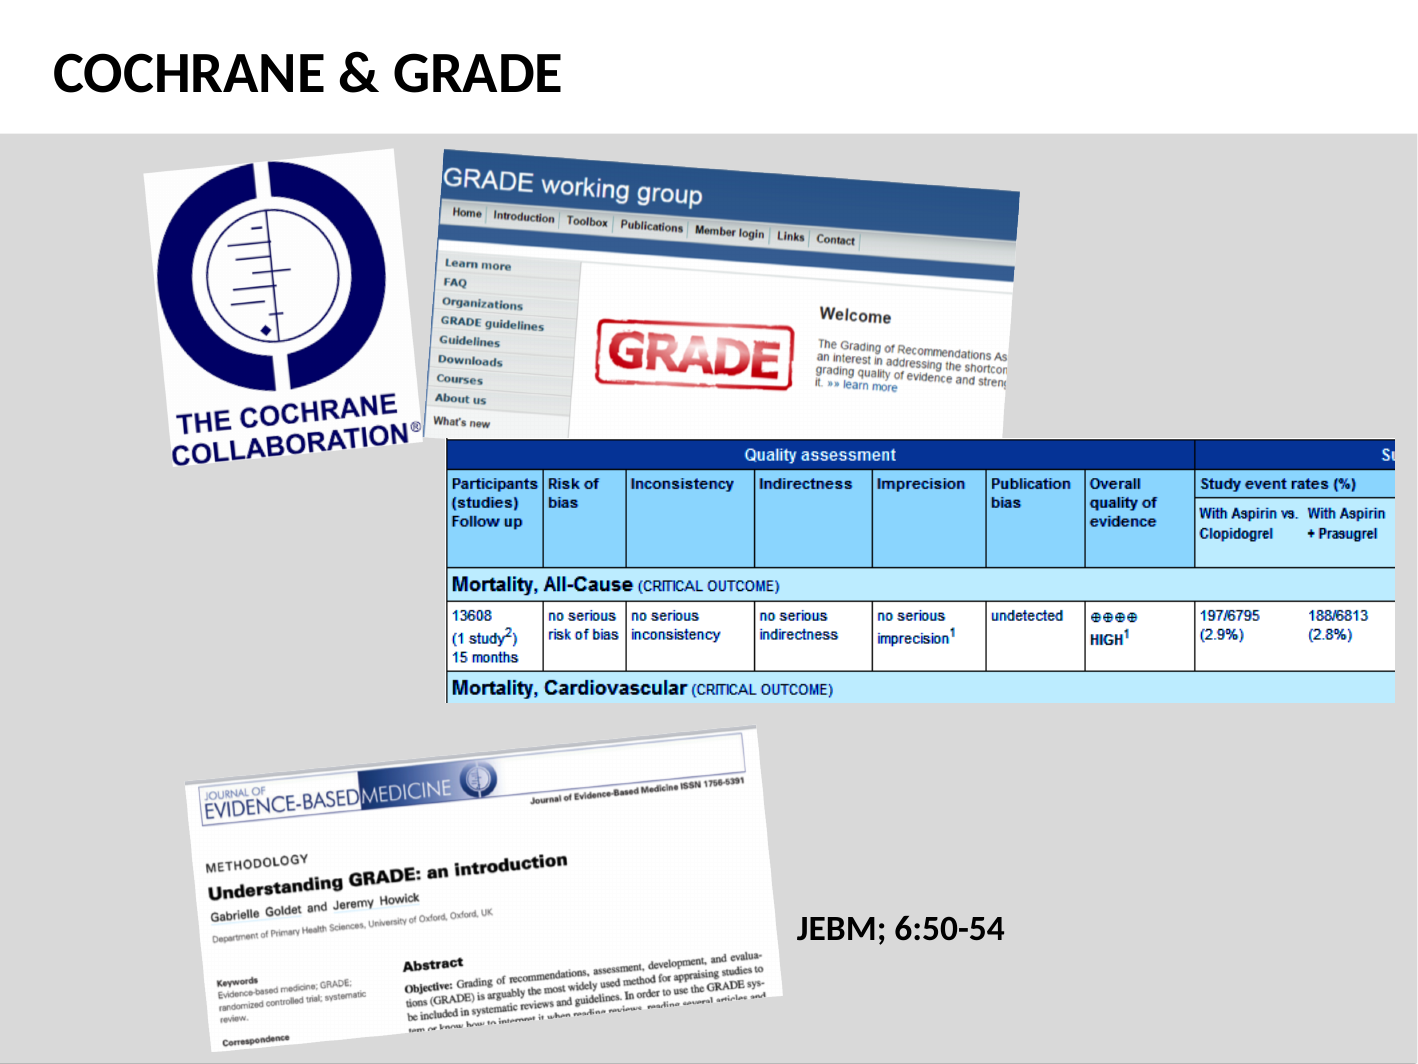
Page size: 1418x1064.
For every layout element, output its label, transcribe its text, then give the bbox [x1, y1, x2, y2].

picture [144, 149, 422, 466]
text_box COCHRANE & GRADE [38, 27, 650, 112]
picture [423, 149, 1395, 703]
text_box JEBM; 6:50-54 [782, 897, 1207, 956]
picture [185, 725, 782, 1052]
